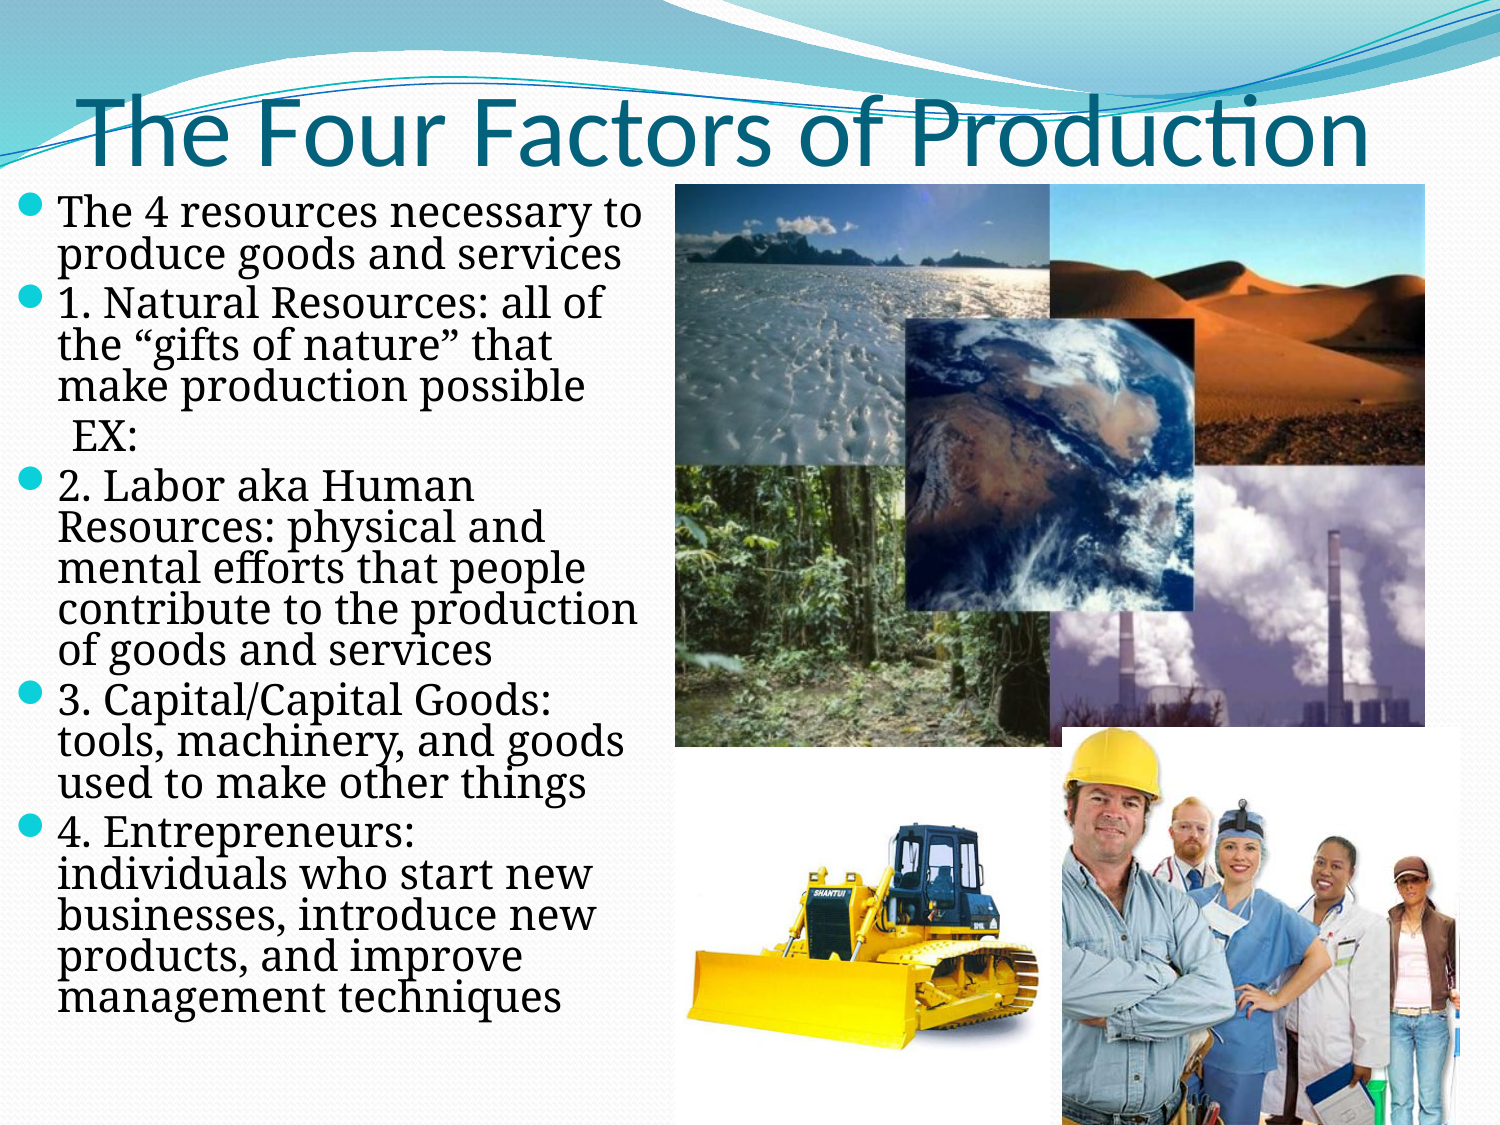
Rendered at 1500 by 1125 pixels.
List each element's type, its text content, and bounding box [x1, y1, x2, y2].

list The 4 resources necessary to produce goods and services 1. Natural Resources: all of the “gifts of nature” that make production possible EX: 2. Labor aka Human Resources: physical and mental efforts that people contribute to the production of goods and services 3. Capital/Capital Goods: tools, machinery, and goods used to make other things 4. Entrepreneurs: individuals who start new businesses, introduce new products, and improve management techniques [0, 187, 663, 1101]
title The Four Factors of Production [74, 0, 1426, 188]
picture [674, 184, 1461, 1125]
picture [674, 749, 1051, 1125]
